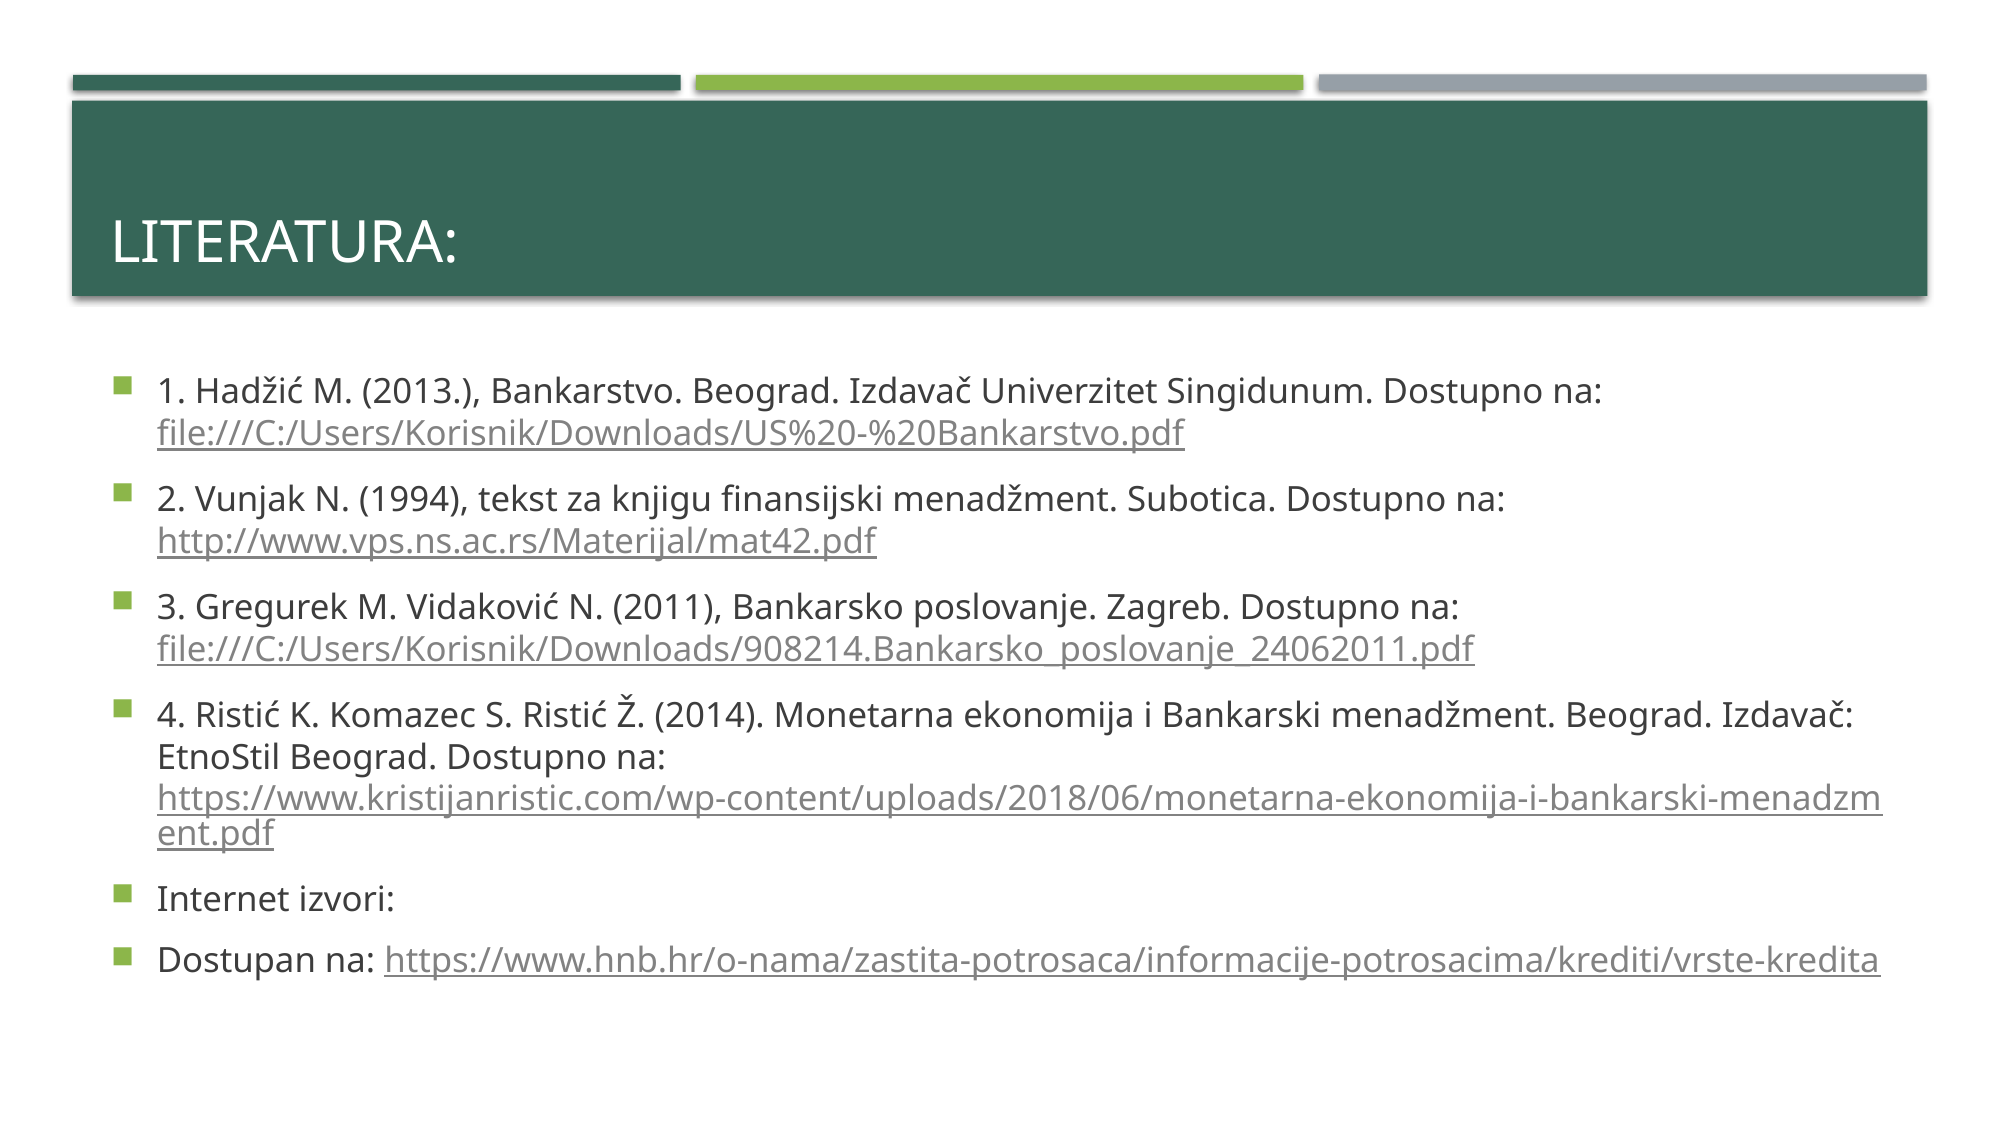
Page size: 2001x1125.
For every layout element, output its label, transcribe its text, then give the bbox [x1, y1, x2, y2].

list 1. Hadžić M. (2013.), Bankarstvo. Beograd. Izdavač Univerzitet Singidunum. Dostupno na: file:///C:/Users/Korisnik/Downloads/US%20-%20Bankarstvo.pdf 2. Vunjak N. (1994), tekst za knjigu finansijski menadžment. Subotica. Dostupno na: http://www.vps.ns.ac.rs/Materijal/mat42.pdf 3. Gregurek M. Vidaković N. (2011), Bankarsko poslovanje. Zagreb. Dostupno na: file:///C:/Users/Korisnik/Downloads/908214.Bankarsko_poslovanje_24062011.pdf 4. Ristić K. Komazec S. Ristić Ž. (2014). Monetarna ekonomija i Bankarski menadžment. Beograd. Izdavač: EtnoStil Beograd. Dostupno na: https://www.kristijanristic.com/wp-content/uploads/2018/06/monetarna-ekonomija-i-bankarski-menadzment.pdf Internet izvori: Dostupan na: https://www.hnb.hr/o-nama/zastita-potrosaca/informacije-potrosacima/krediti/vrste-kredita [95, 357, 1905, 962]
title Literatura: [95, 115, 1905, 282]
